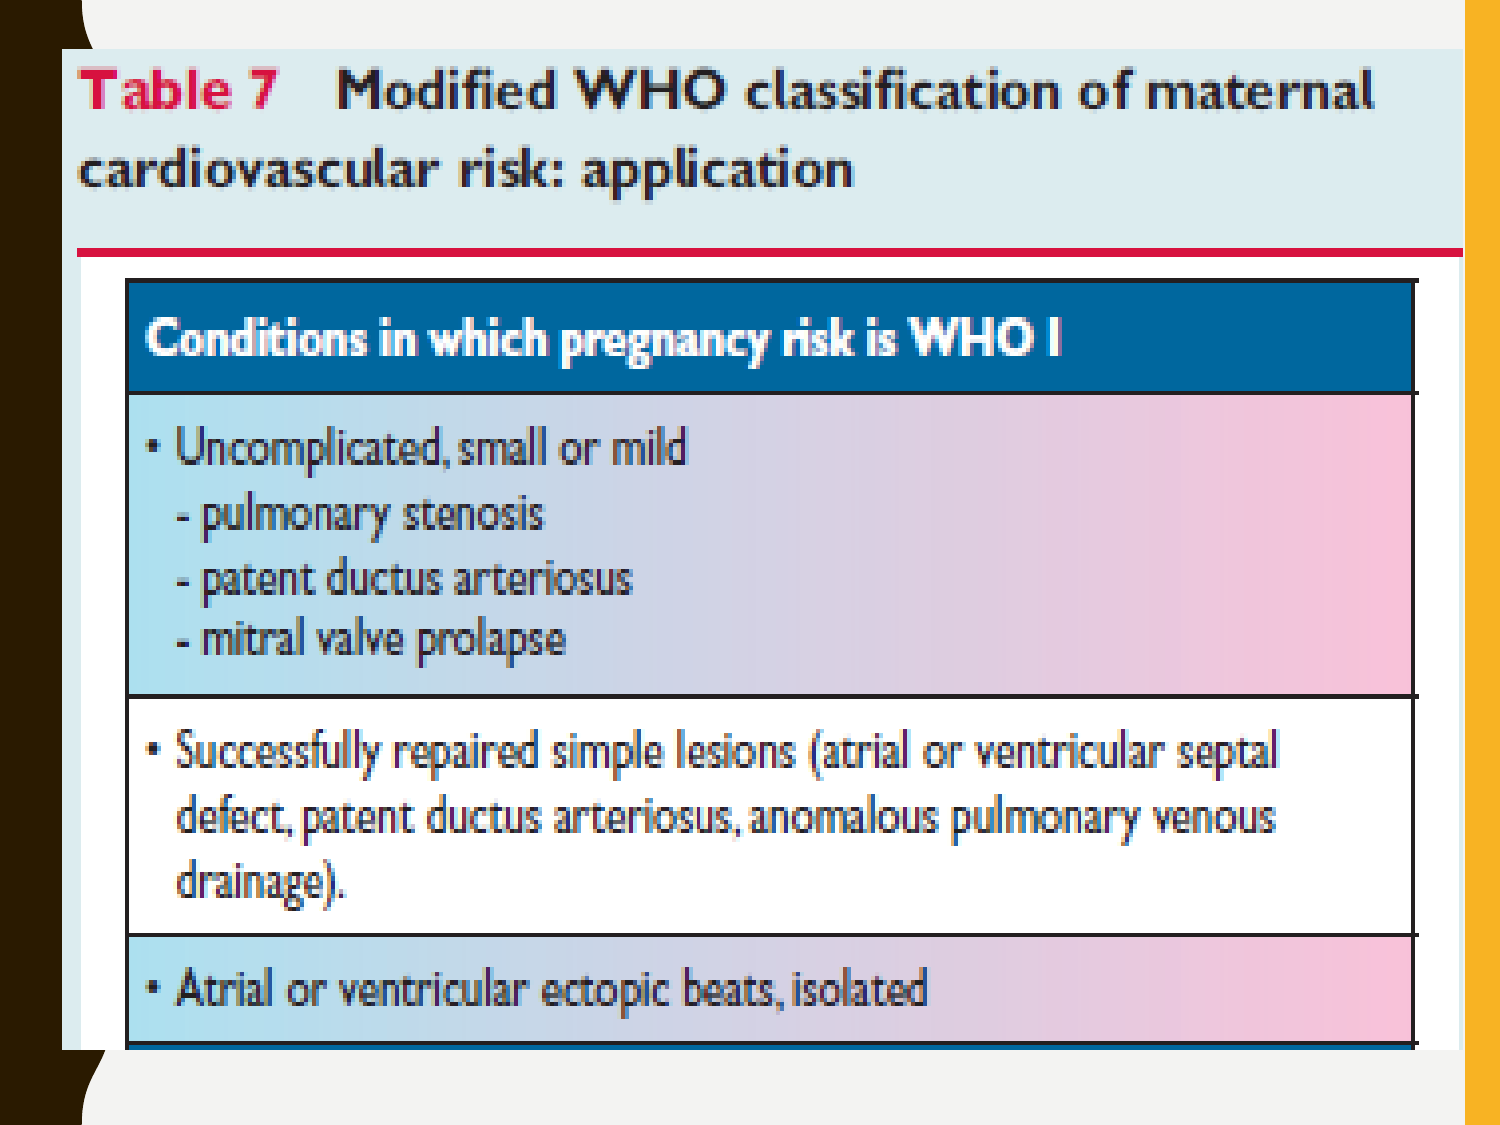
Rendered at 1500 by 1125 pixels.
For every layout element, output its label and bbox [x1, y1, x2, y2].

picture [62, 49, 1463, 1050]
